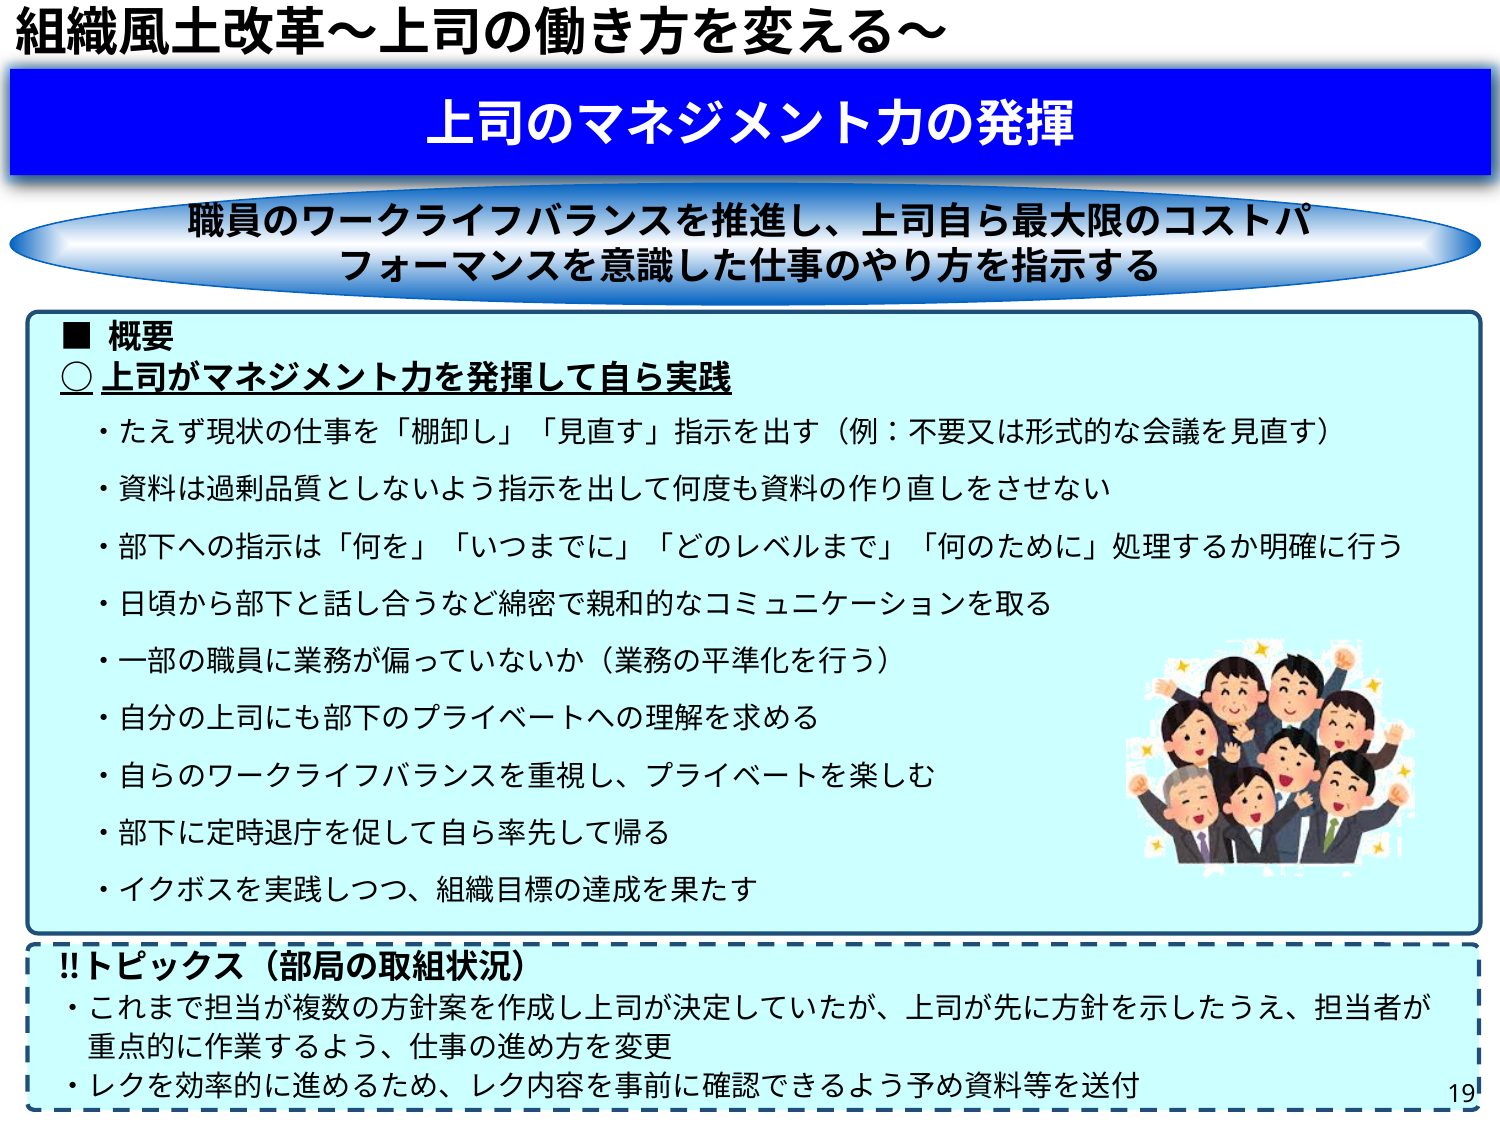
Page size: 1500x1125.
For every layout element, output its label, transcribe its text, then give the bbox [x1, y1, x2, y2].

picture [1126, 620, 1415, 885]
title 組織風土改革～上司の働き方を変える～ [0, 0, 1088, 69]
text_box ■ 概要 ○上司がマネジメント力を発揮して自ら実践 ・たえず現状の仕事を「棚卸し」「見直す」指示を出す（例：不要又は形式的な会議を見直す） ・資料は過剰品質としないよう指示を出して何度も資料の作り直しをさせない ・部下への指示は「何を」「いつまでに」「どのレベルまで」「何のために」処理するか明確に行う ・日頃から部下と話し合うなど綿密で親和的なコミュニケーションを取る ・一部の職員に業務が偏っていないか（業務の平準化を行う） ・自分の上司にも部下のプライベートへの理解を求める ・自らのワークライフバランスを重視し、プライベートを楽しむ ・部下に定時退庁を促して自ら率先して帰る ・イクボスを実践しつつ、組織目標の達成を果たす [27, 311, 1481, 934]
text_box 上司のマネジメント力の発揮 [9, 68, 1492, 176]
text_box [435, 183, 1056, 189]
slide_number 18 [1153, 1050, 1491, 1110]
text_box ‼トピックス（部局の取組状況） ・これまで担当が複数の方針案を作成し上司が決定していたが、上司が先に方針を示したうえ、担当者が 重点的に作業するよう、仕事の進め方を変更 ・レクを効率的に進めるため、レク内容を事前に確認できるよう予め資料等を送付 [27, 944, 1480, 1110]
text_box [10, 212, 119, 276]
text_box 職員のワークライフバランスを推進し、上司自ら最大限のコストパフォーマンスを意識した仕事のやり方を指示する [119, 189, 1381, 295]
text_box [344, 295, 1147, 305]
text_box [1381, 213, 1481, 275]
